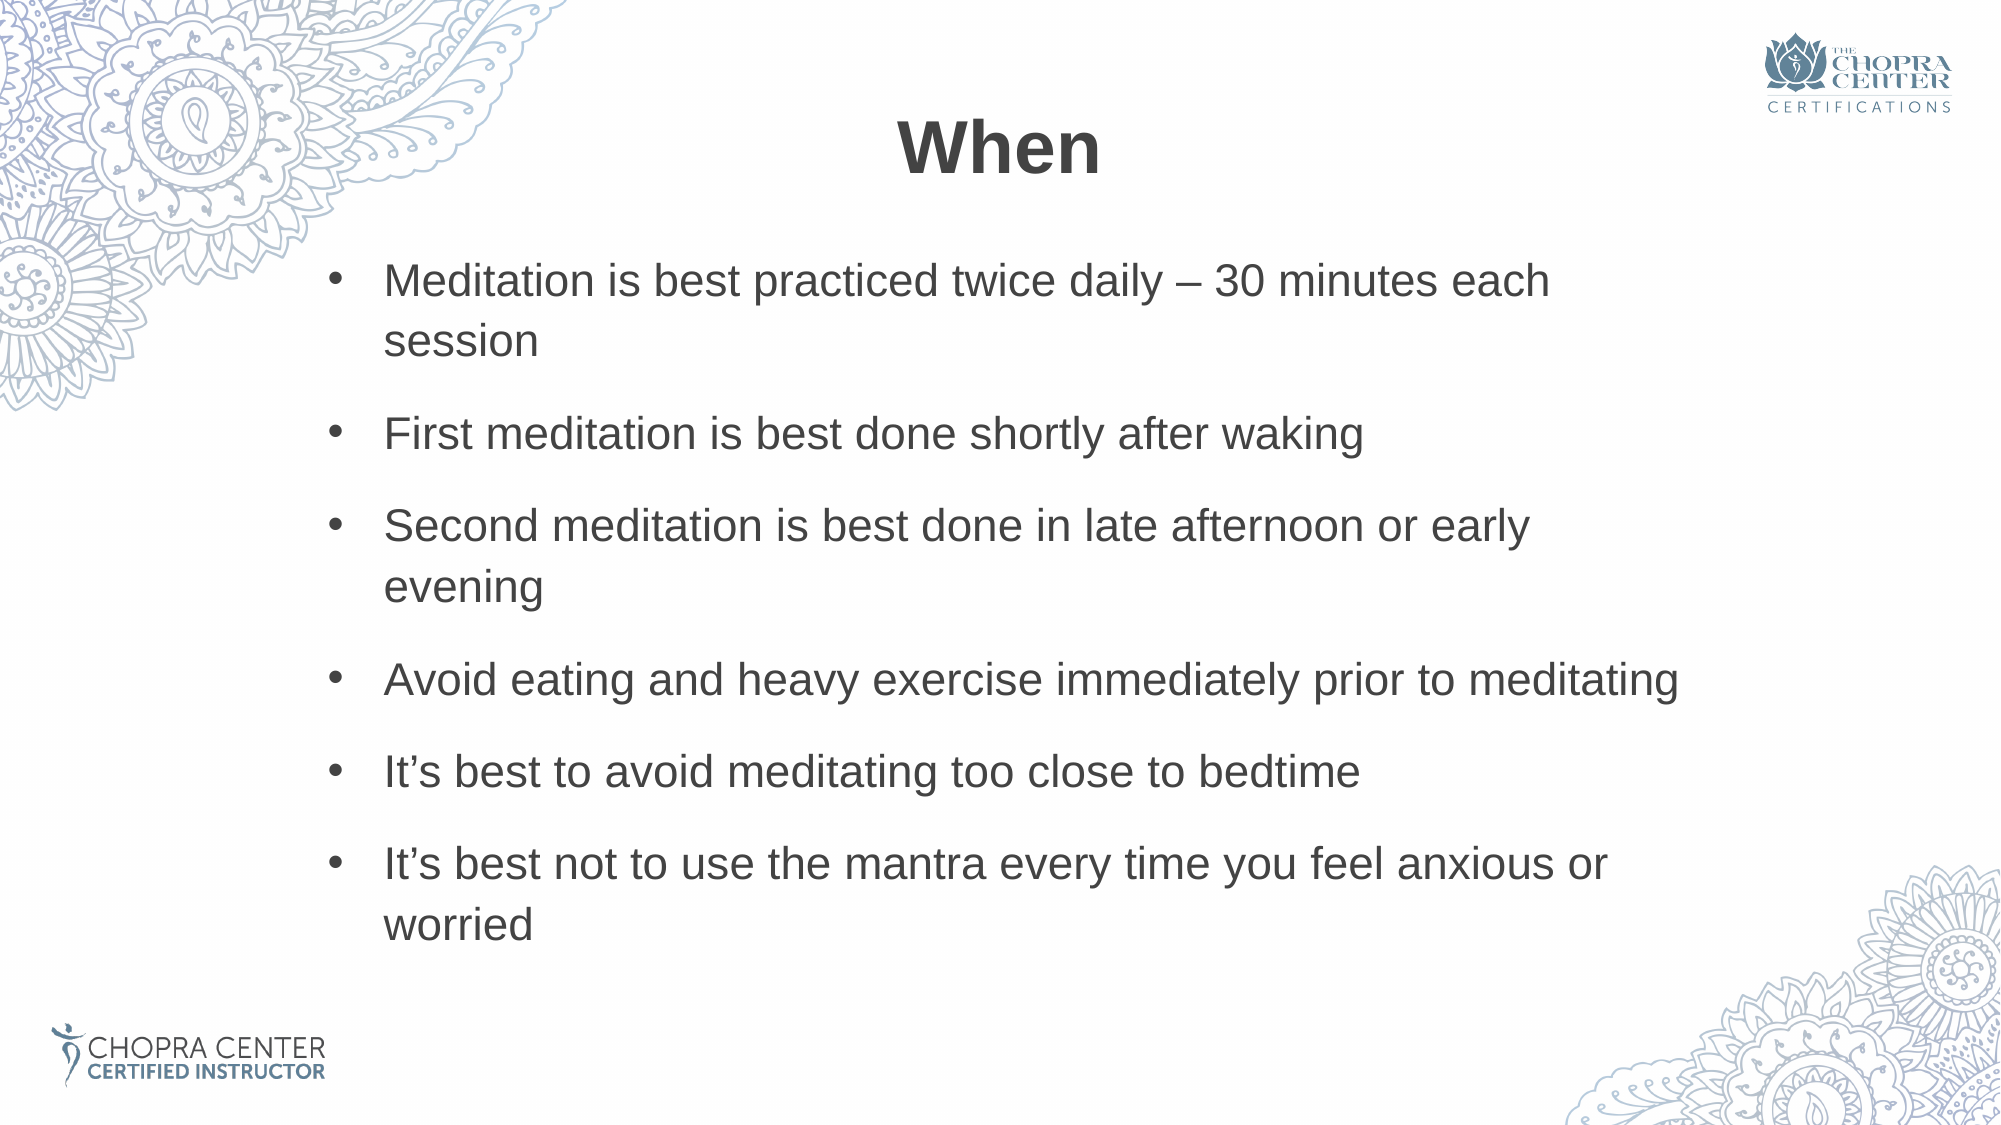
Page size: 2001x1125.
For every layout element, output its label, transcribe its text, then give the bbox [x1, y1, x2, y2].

picture [0, 0, 2001, 1125]
list Meditation is best practiced twice daily – 30 minutes each session First meditation is best done shortly after waking Second meditation is best done in late afternoon or early evening Avoid eating and heavy exercise immediately prior to meditating It’s best to avoid meditating too close to bedtime It’s best not to use the mantra every time you feel anxious or worried [312, 237, 1713, 1069]
title When [249, 50, 1750, 238]
